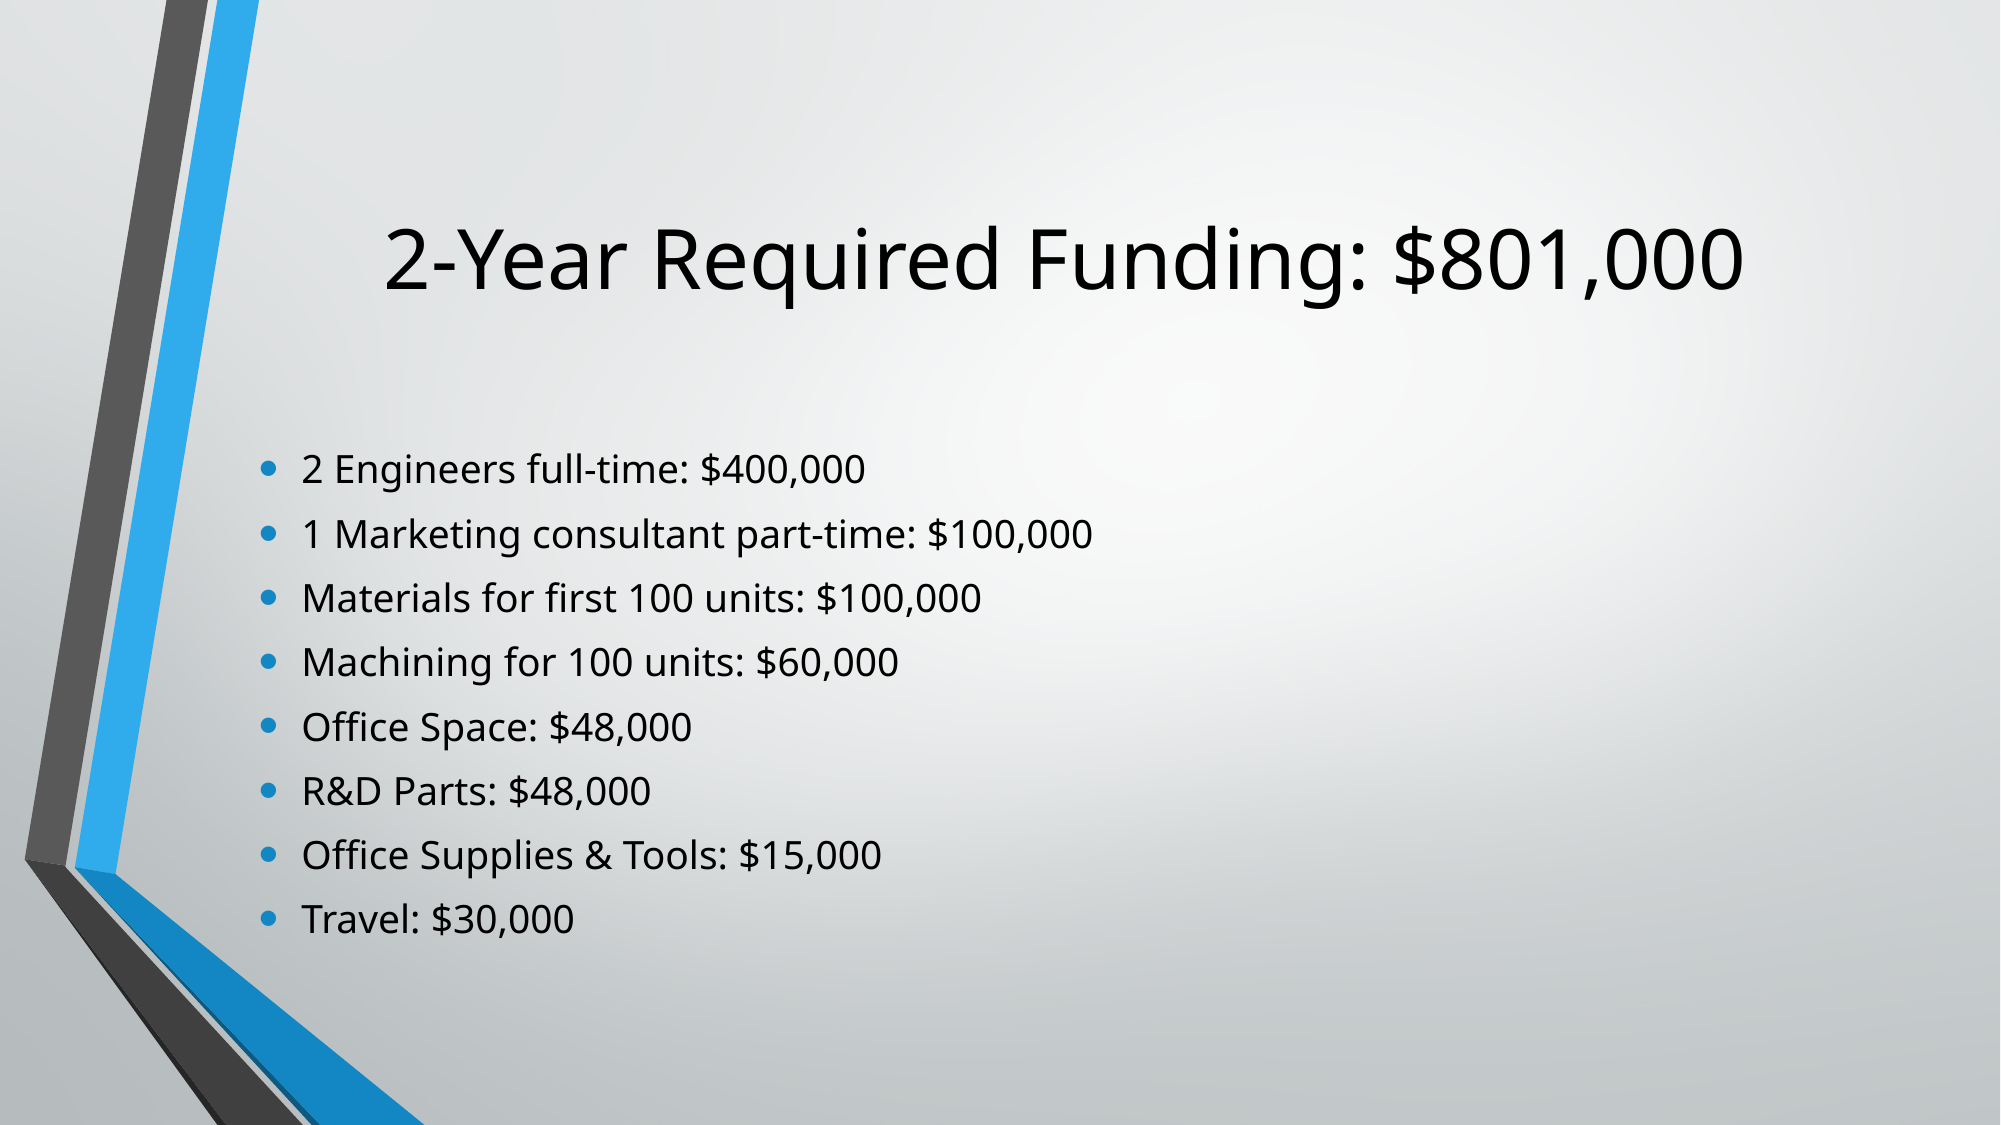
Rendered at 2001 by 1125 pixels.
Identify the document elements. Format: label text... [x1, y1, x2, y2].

list 2 Engineers full-time: $400,000 1 Marketing consultant part-time: $100,000 Materials for first 100 units: $100,000 Machining for 100 units: $60,000 Office Space: $48,000 R&D Parts: $48,000 Office Supplies & Tools: $15,000 Travel: $30,000 [243, 437, 1887, 950]
title 2-Year Required Funding: $801,000 [243, 112, 1887, 400]
